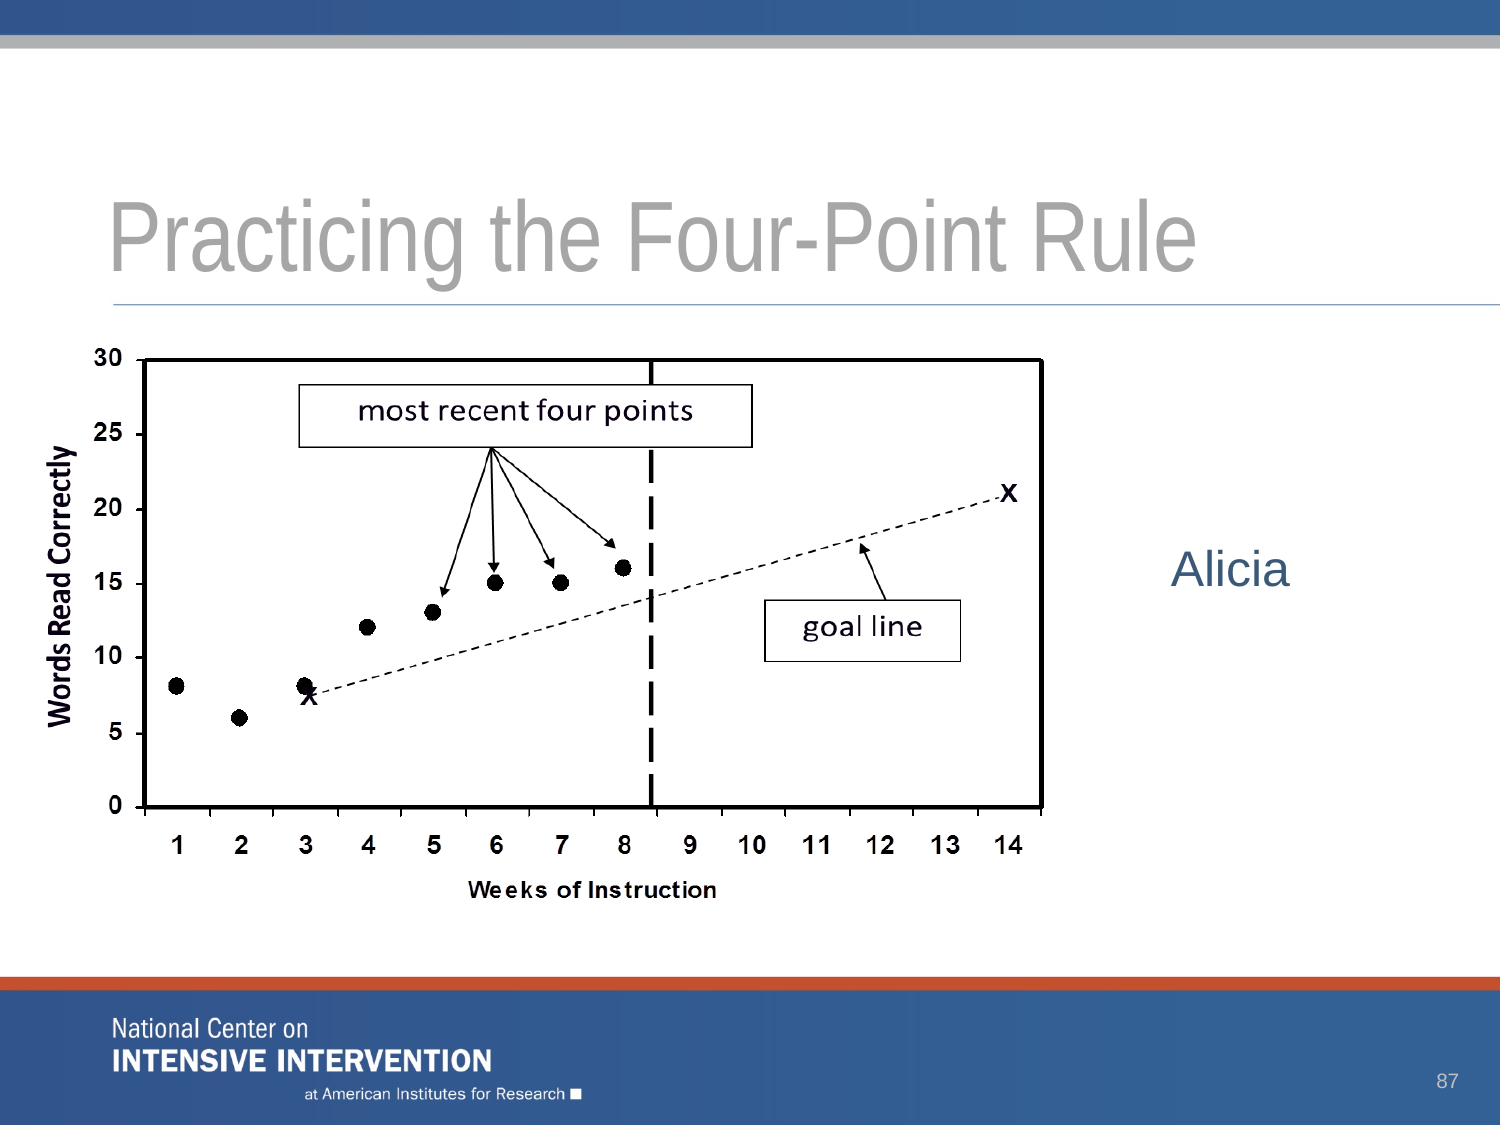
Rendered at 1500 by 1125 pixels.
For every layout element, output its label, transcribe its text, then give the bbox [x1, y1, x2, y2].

text_box Alicia [1156, 528, 1425, 604]
slide_number 87 [1436, 1067, 1462, 1093]
title Practicing the Four-Point Rule [107, 144, 1457, 292]
picture [0, 0, 1500, 1125]
